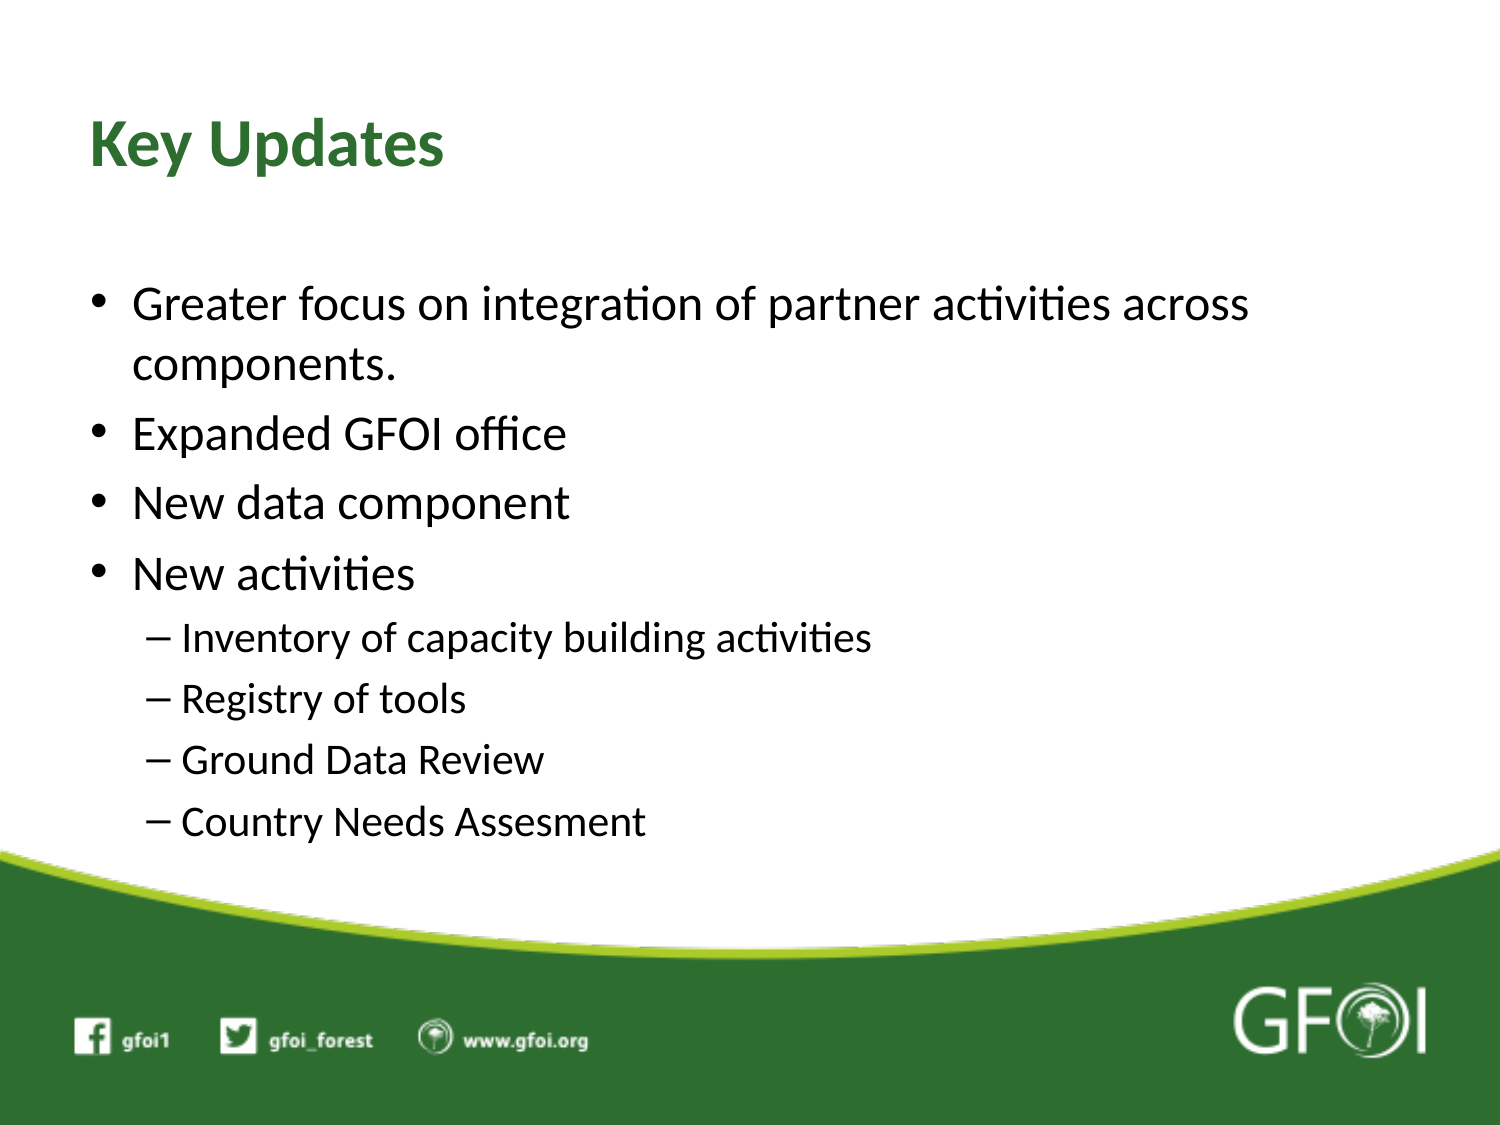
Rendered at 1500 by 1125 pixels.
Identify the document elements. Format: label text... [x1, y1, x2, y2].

list Greater focus on integration of partner activities across components. Expanded GFOI office New data component New activities Inventory of capacity building activities Registry of tools Ground Data Review Country Needs Assesment [75, 262, 1425, 1005]
title Key Updates [75, 45, 1425, 233]
picture [0, 0, 1500, 1125]
